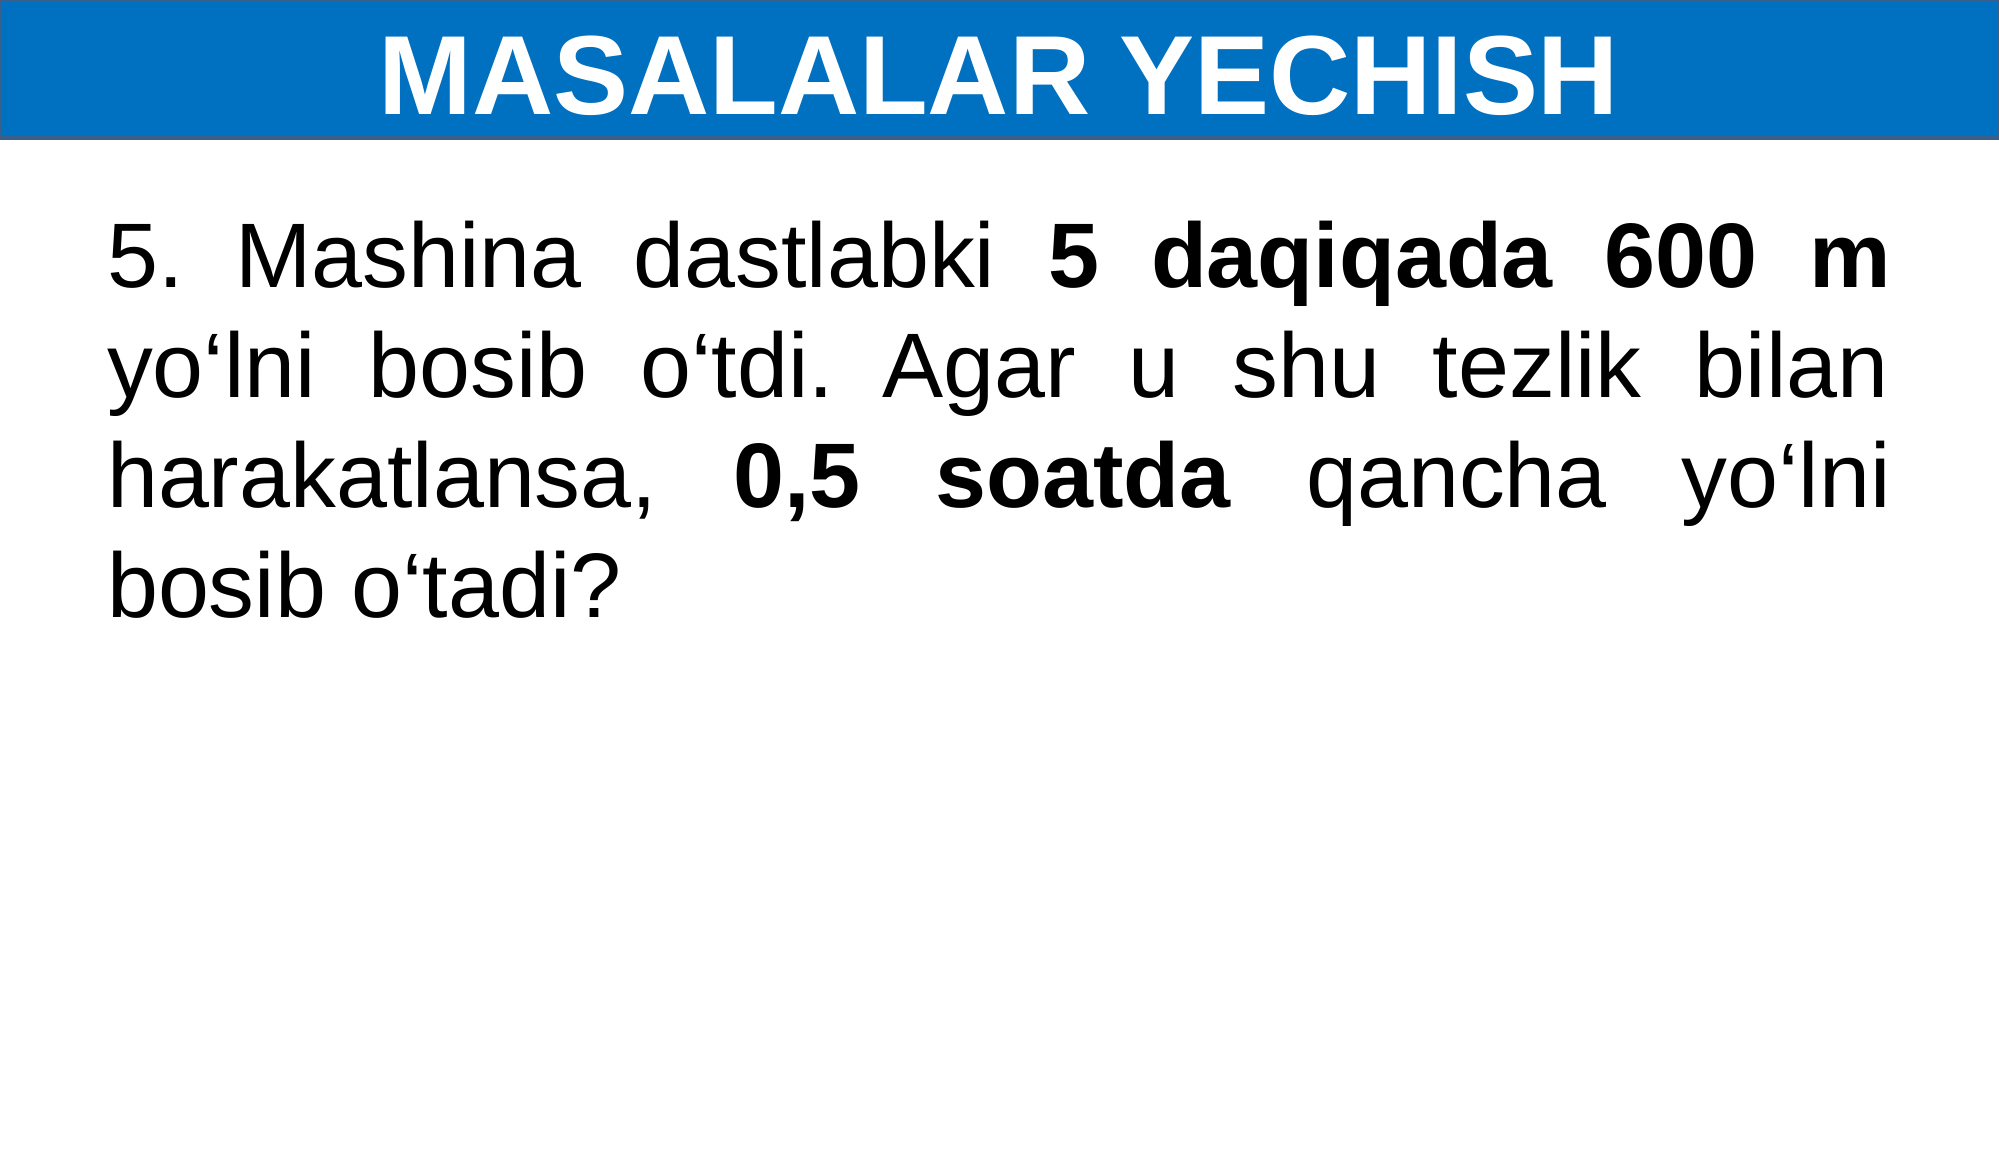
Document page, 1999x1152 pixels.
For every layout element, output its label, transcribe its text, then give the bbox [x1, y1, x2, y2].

text_box MASALALAR YECHISH [0, 0, 1999, 140]
text_box 5. Mashina dastlabki 5 daqiqada 600 m yo‘lni bosib o‘tdi. Agar u shu tezlik bilan harakatlansa, 0,5 soatda qancha yo‘lni bosib o‘tadi? [92, 188, 1907, 643]
